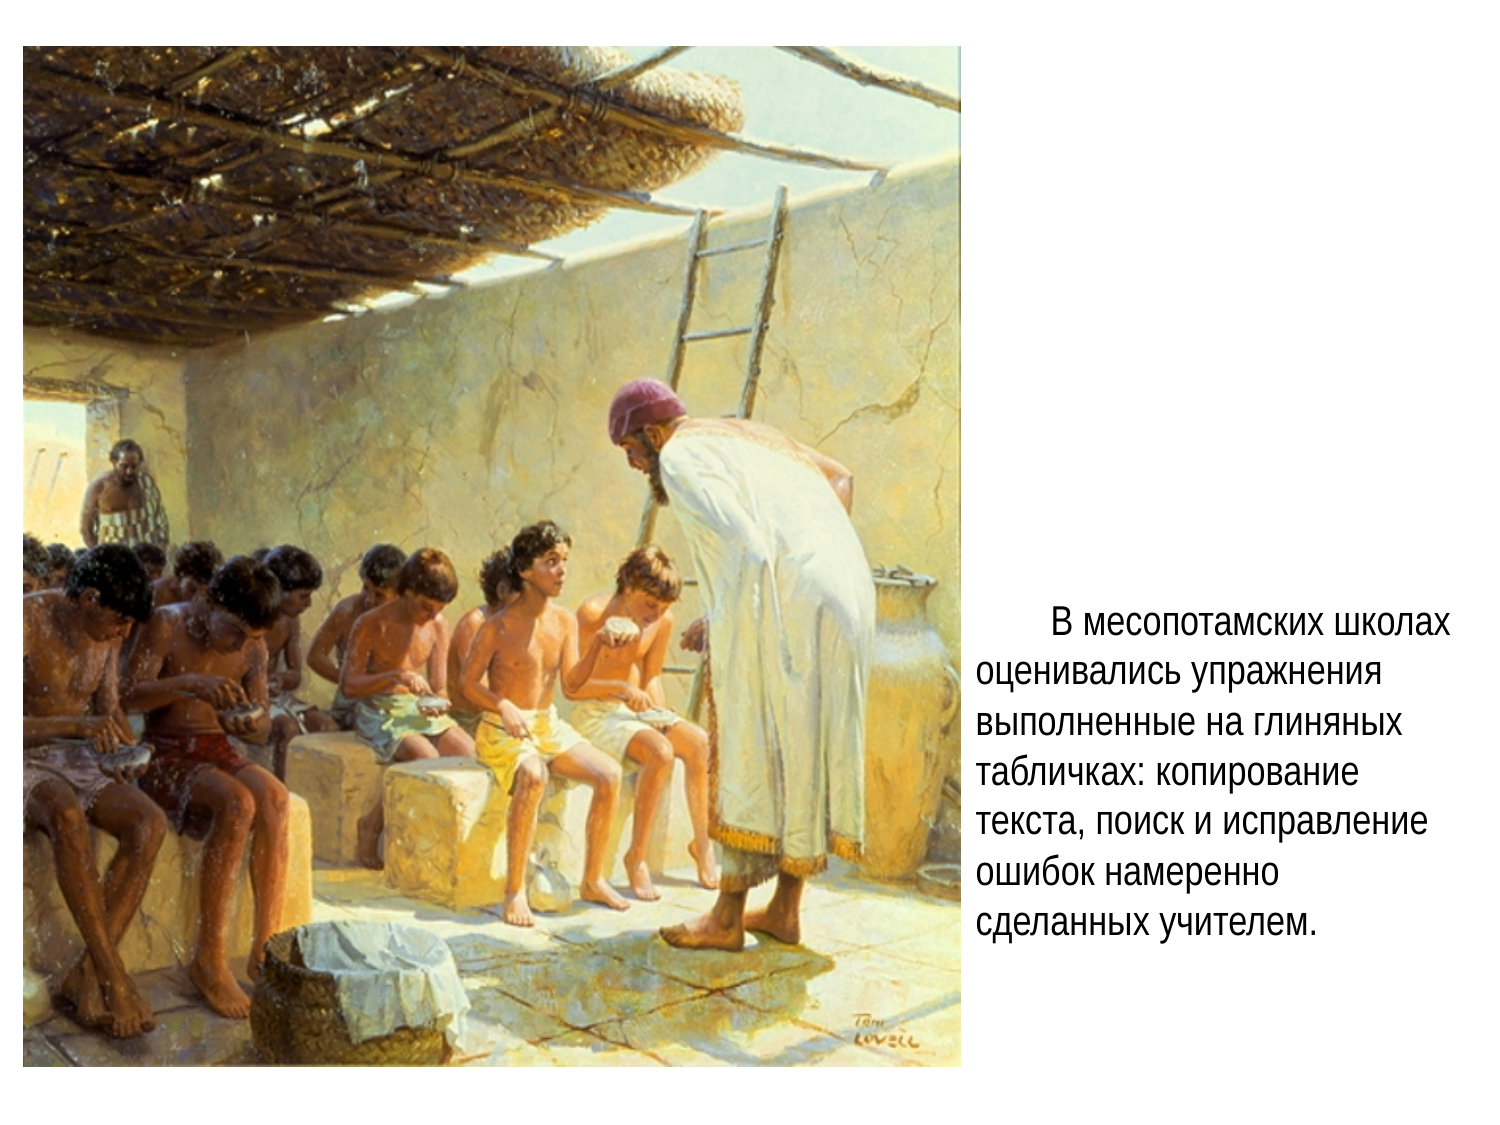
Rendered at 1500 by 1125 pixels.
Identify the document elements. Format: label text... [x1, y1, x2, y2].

text_box В месопотамских школах оценивались упражнения выполненные на глиняных табличках: копирование текста, поиск и исправление ошибок намеренно сделанных учителем. [965, 585, 1477, 951]
picture [23, 46, 962, 1067]
